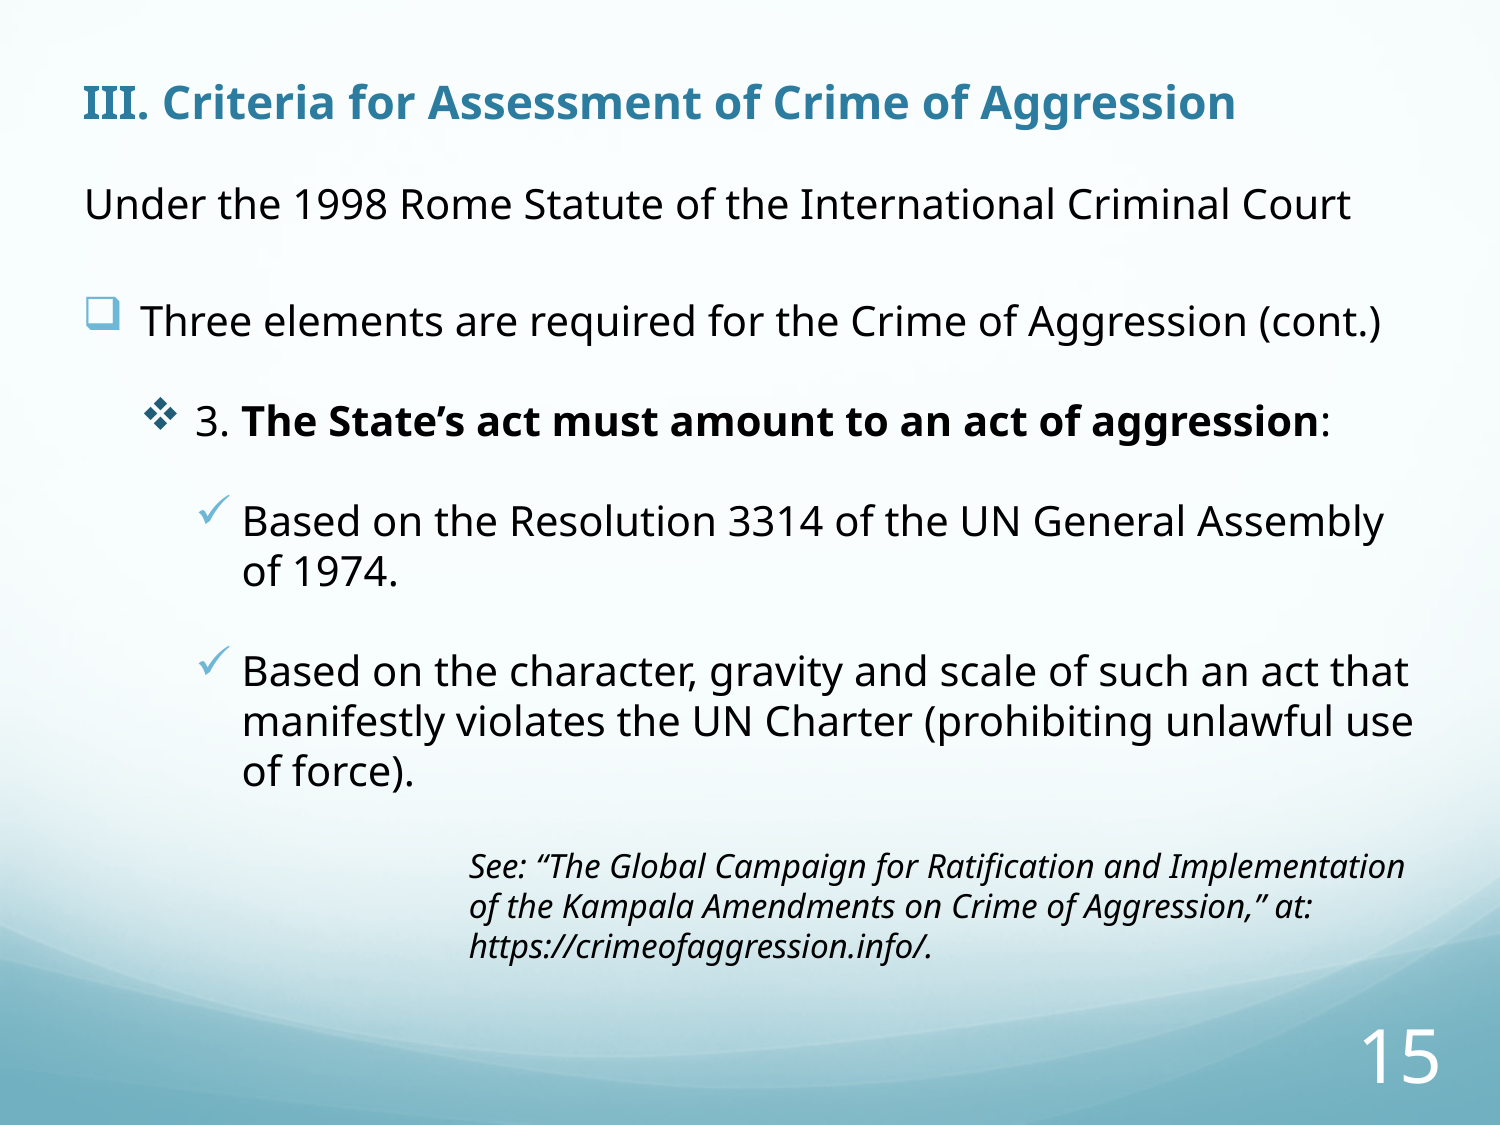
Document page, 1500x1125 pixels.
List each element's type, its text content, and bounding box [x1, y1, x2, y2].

list Three elements are required for the Crime of Aggression (cont.) 3. The State’s act must amount to an act of aggression: Based on the Resolution 3314 of the UN General Assembly of 1974. Based on the character, gravity and scale of such an act that manifestly violates the UN Charter (prohibiting unlawful use of force). See: “The Global Campaign for Ratification and Implementation of the Kampala Amendments on Crime of Aggression,” at: https://crimeofaggression.info/. [67, 287, 1435, 1019]
title III. Criteria for Assessment of Crime of Aggression [67, 63, 1482, 136]
slide_number 15 [1295, 1029, 1459, 1090]
text_box Under the 1998 Rome Statute of the International Criminal Court [68, 170, 1460, 231]
